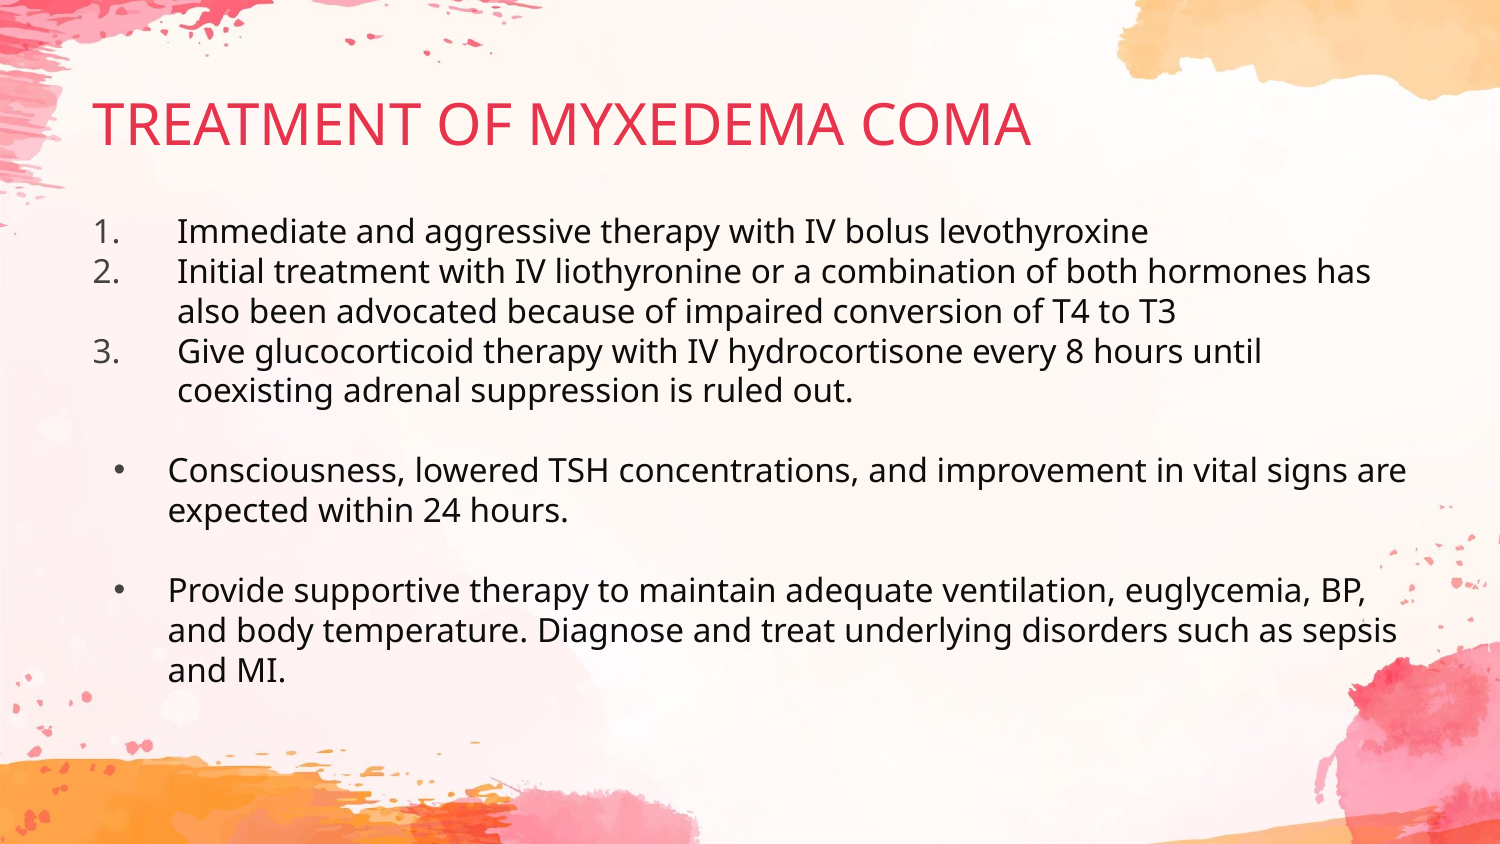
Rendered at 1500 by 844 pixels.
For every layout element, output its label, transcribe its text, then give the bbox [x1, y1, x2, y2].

title TREATMENT OF MYXEDEMA COMA [77, 71, 1388, 166]
picture [0, 0, 1500, 844]
subtitle Immediate and aggressive therapy with IV bolus levothyroxine Initial treatment with IV liothyronine or a combination of both hormones has also been advocated because of impaired conversion of T4 to T3 Give glucocorticoid therapy with IV hydrocortisone every 8 hours until coexisting adrenal suppression is ruled out. Consciousness, lowered TSH concentrations, and improvement in vital signs are expected within 24 hours. Provide supportive therapy to maintain adequate ventilation, euglycemia, BP, and body temperature. Diagnose and treat underlying disorders such as sepsis and MI. [77, 195, 1430, 790]
